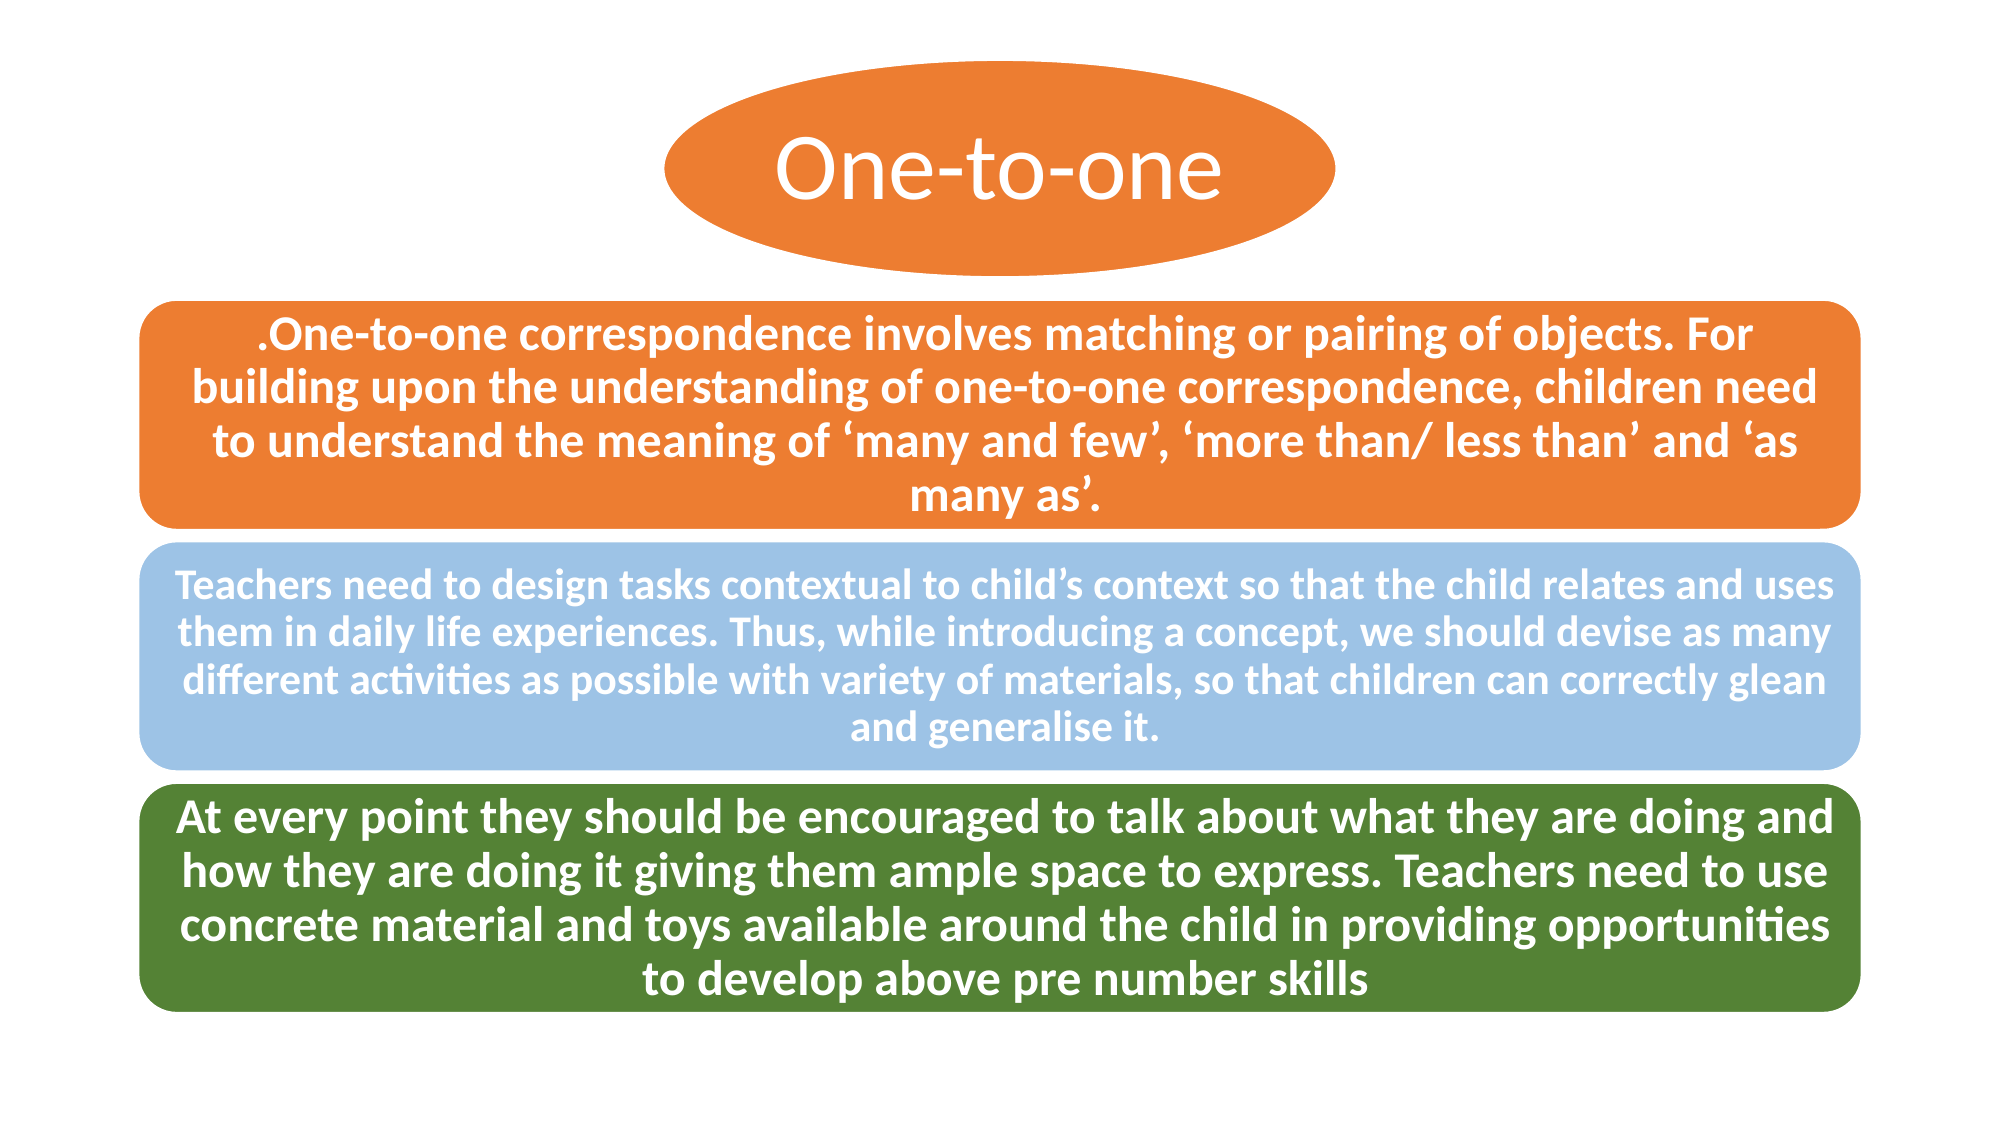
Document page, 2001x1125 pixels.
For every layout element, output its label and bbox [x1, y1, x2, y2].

text_box [137, 59, 1863, 278]
list [137, 299, 1863, 1014]
